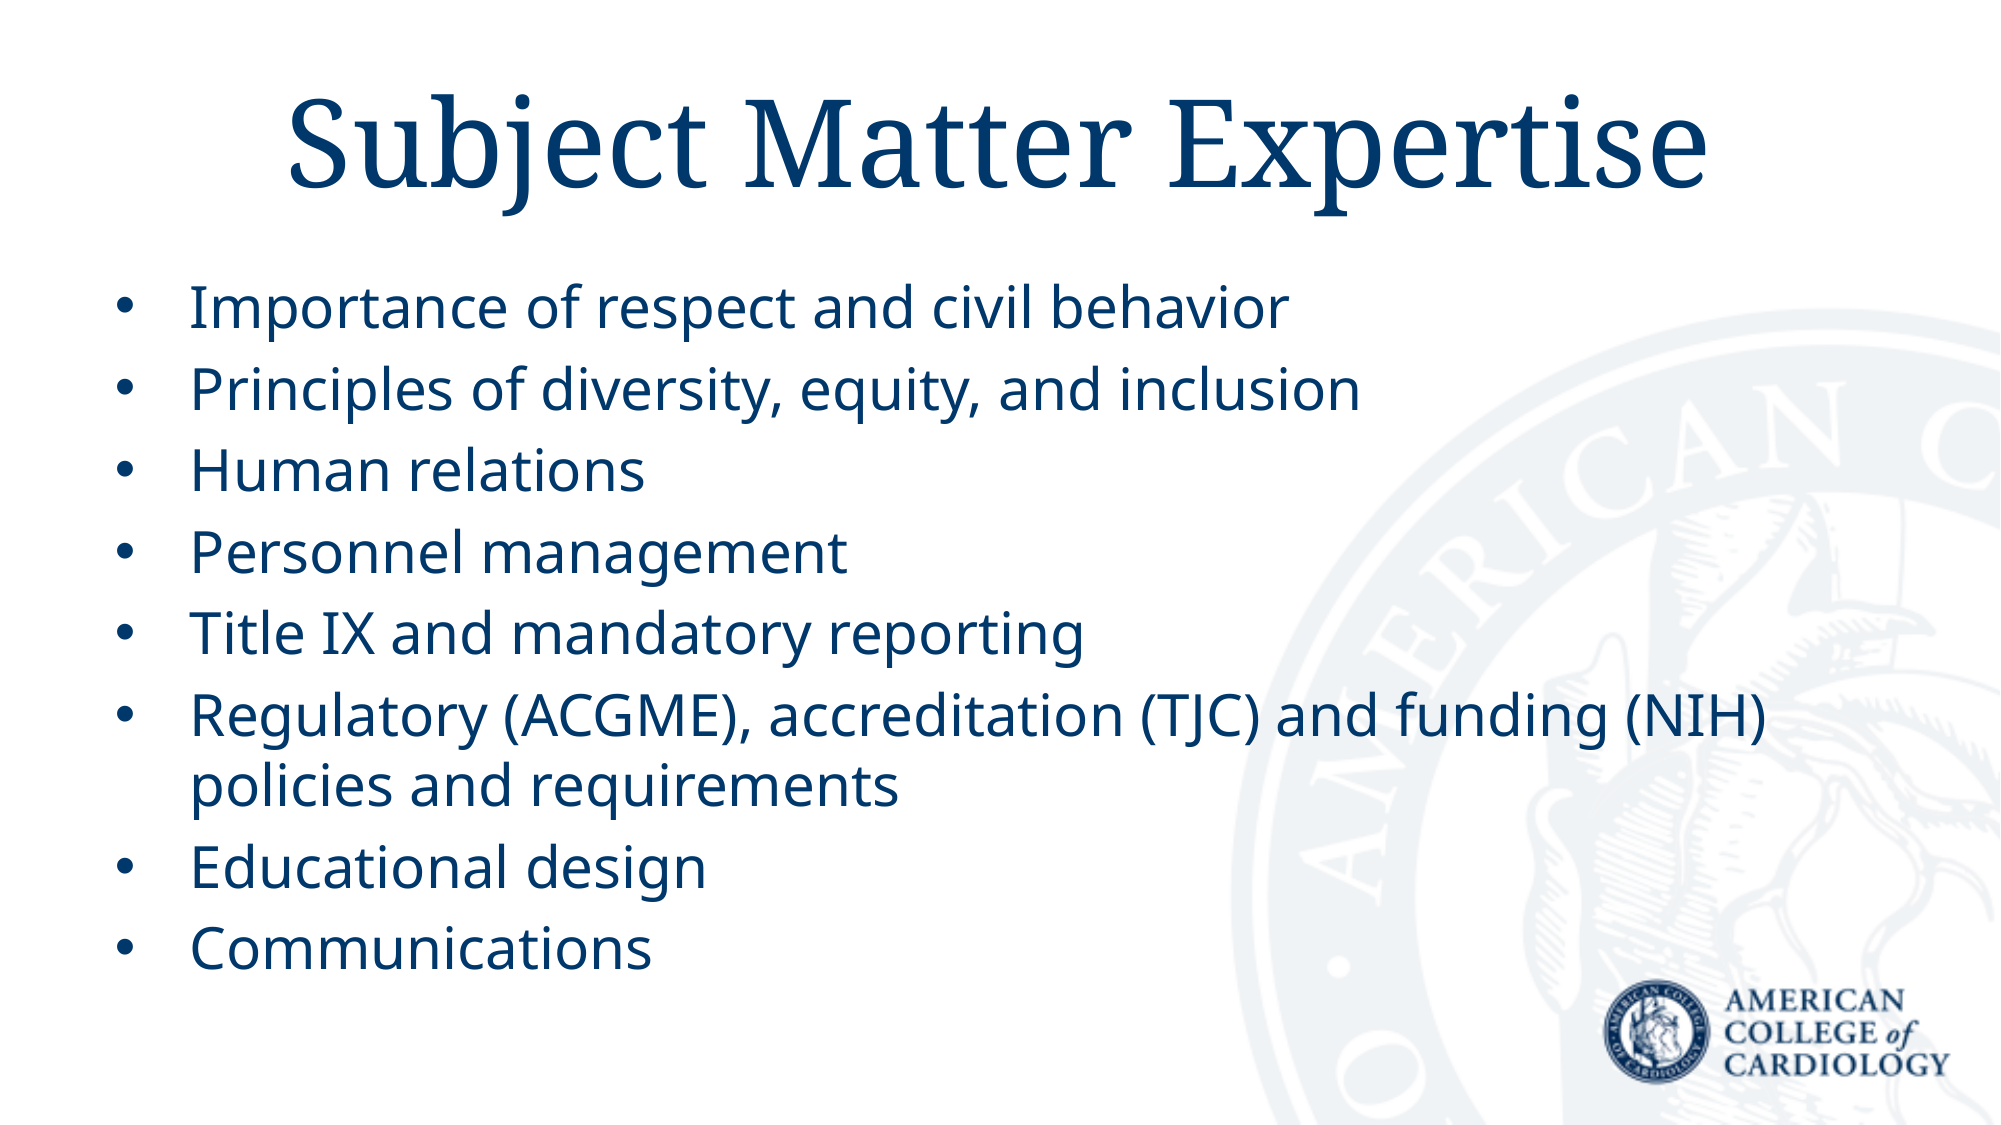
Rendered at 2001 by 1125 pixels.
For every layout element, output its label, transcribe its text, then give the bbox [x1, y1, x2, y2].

list Importance of respect and civil behavior Principles of diversity, equity, and inclusion Human relations Personnel management Title IX and mandatory reporting Regulatory (ACGME), accreditation (TJC) and funding (NIH) policies and requirements Educational design Communications [99, 262, 1900, 1005]
title Subject Matter Expertise [99, 45, 1900, 233]
picture [0, 0, 2001, 1125]
